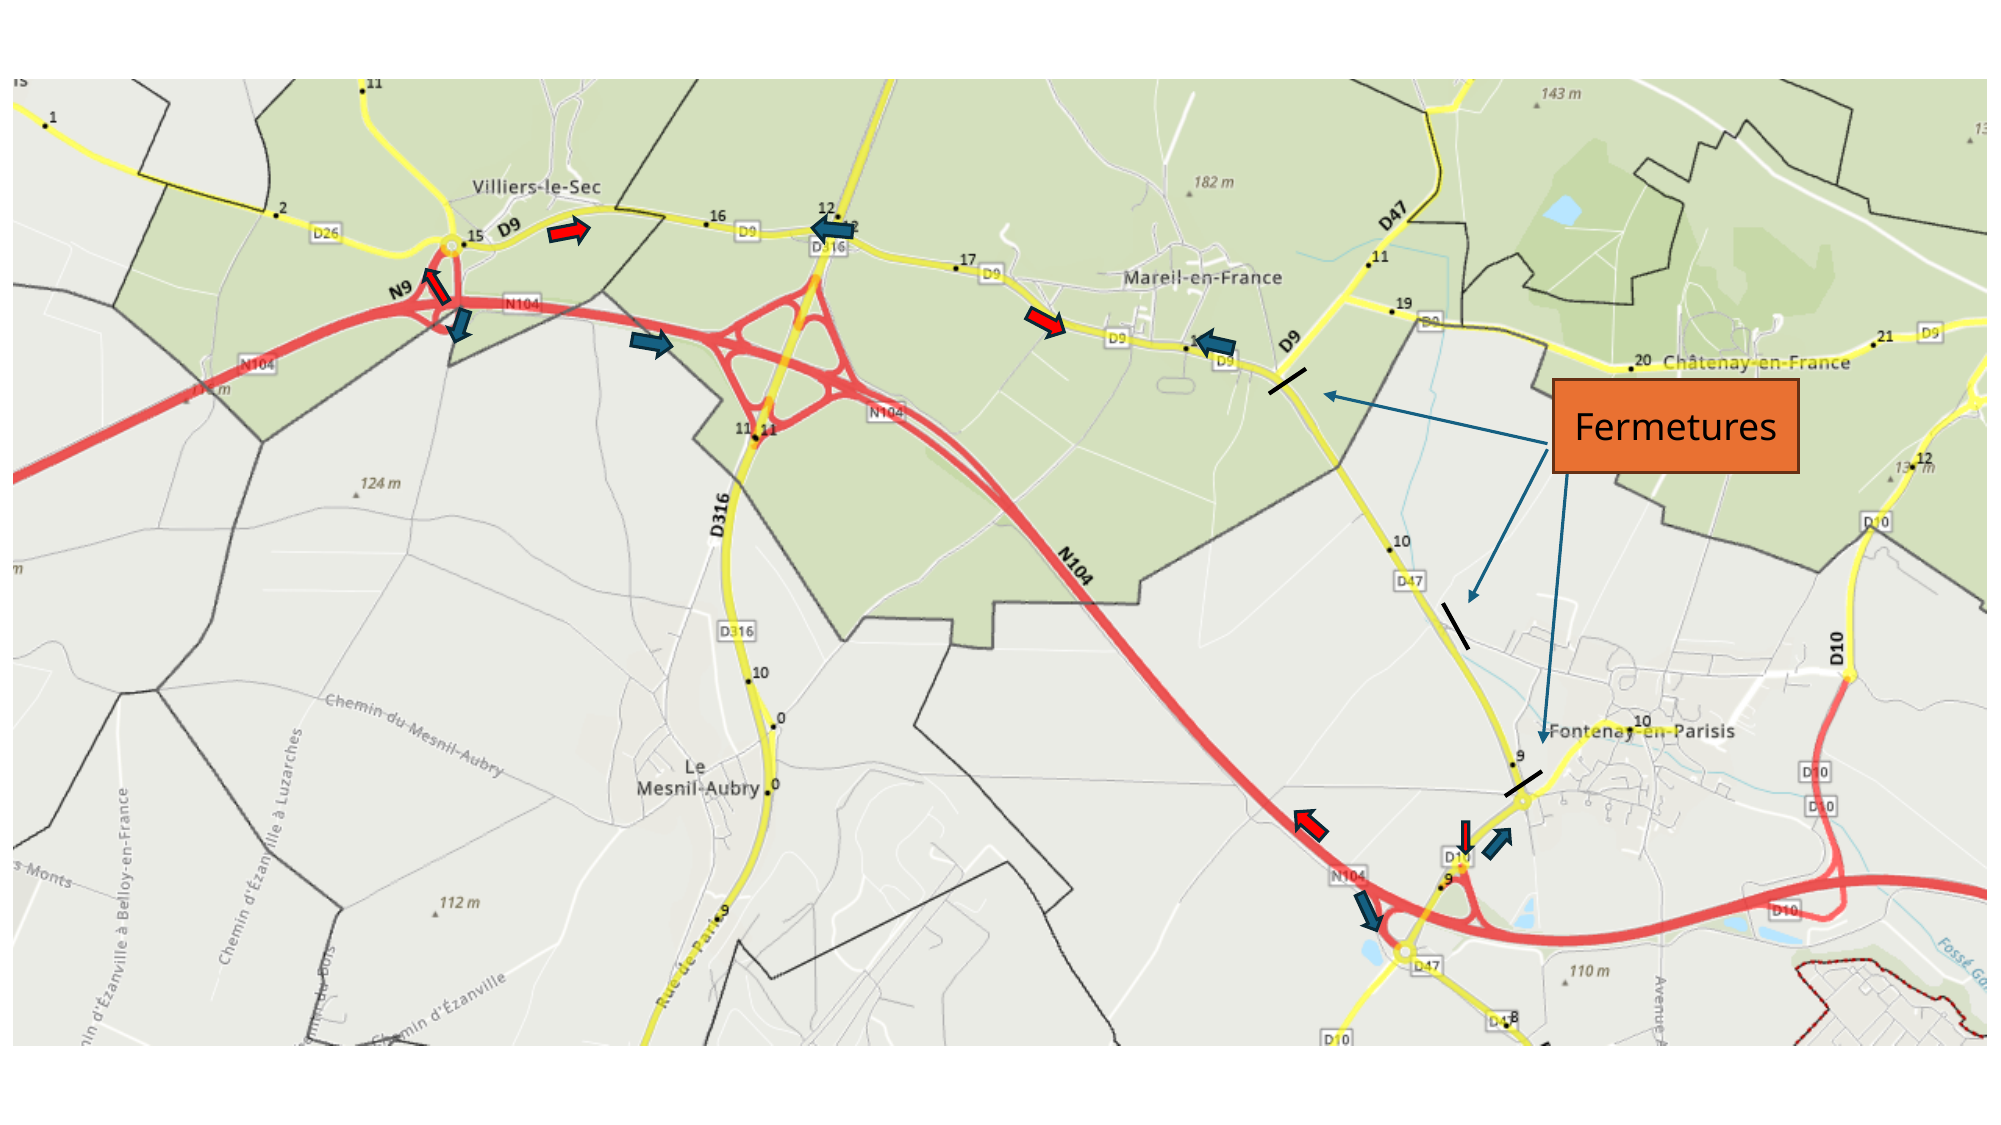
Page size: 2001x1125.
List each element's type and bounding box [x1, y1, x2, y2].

picture [12, 79, 1988, 1046]
text_box [1467, 448, 1548, 604]
text_box [1542, 470, 1568, 745]
text_box [1268, 368, 1307, 395]
text_box [1504, 770, 1543, 797]
text_box [1322, 393, 1548, 445]
text_box [1442, 602, 1469, 650]
